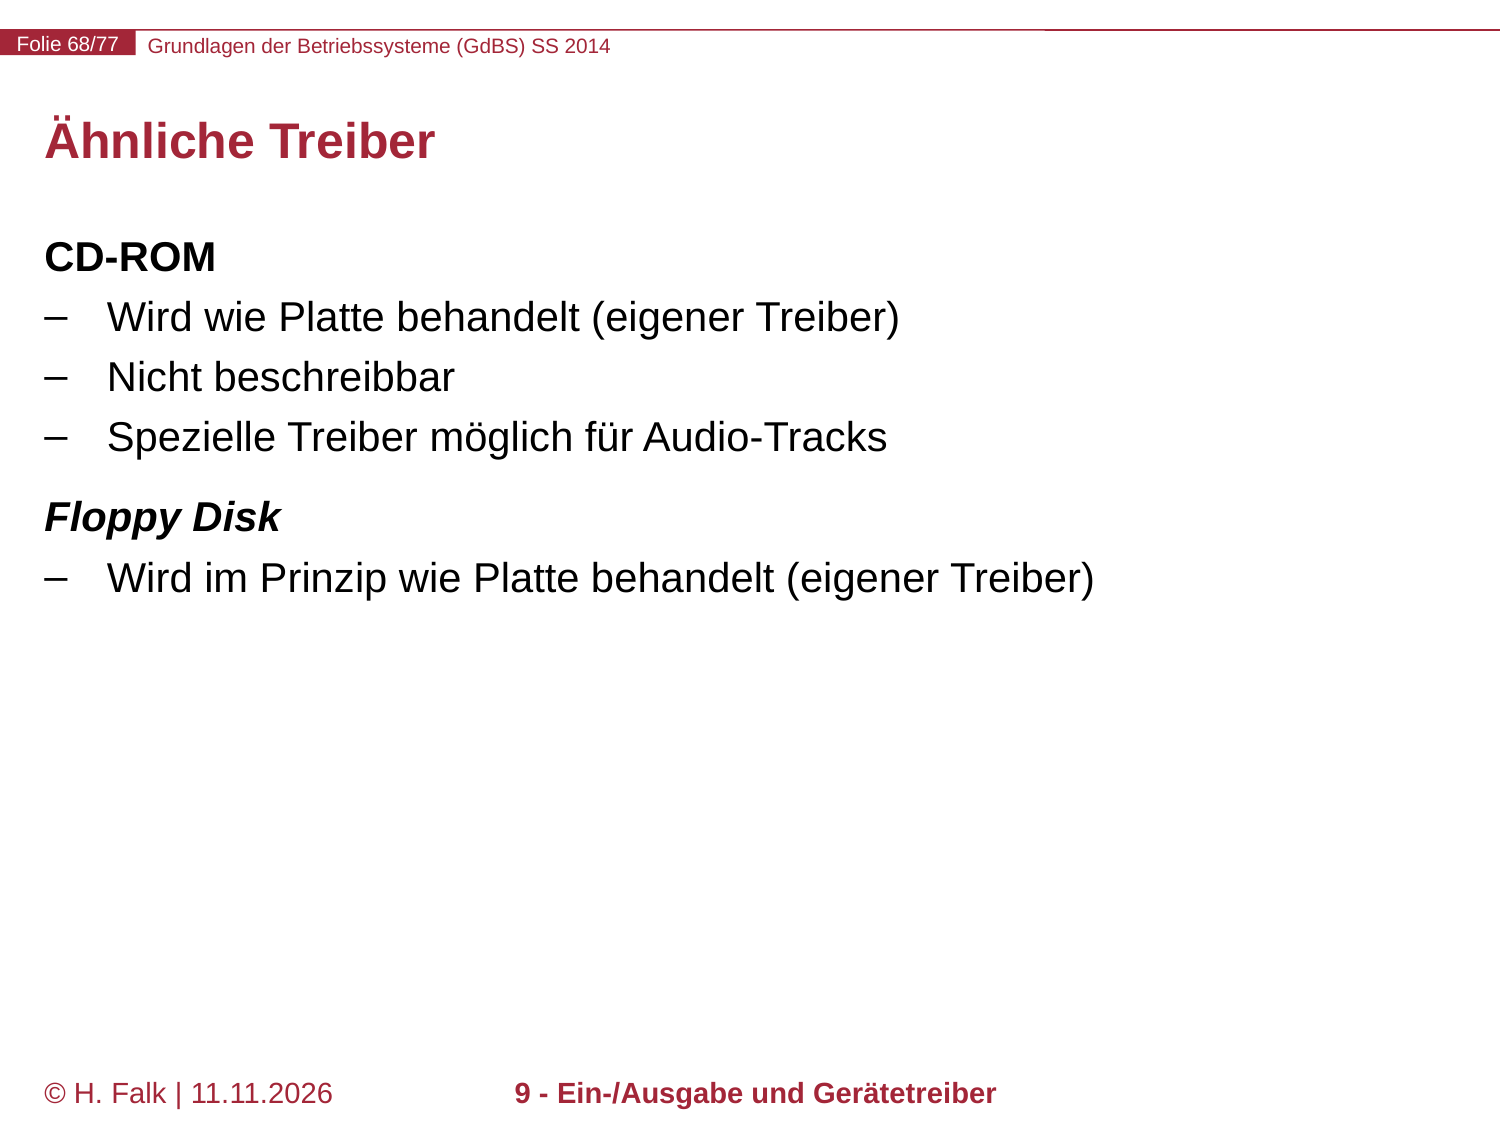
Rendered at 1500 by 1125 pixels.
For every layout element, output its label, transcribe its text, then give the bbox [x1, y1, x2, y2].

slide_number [29, 1066, 301, 1125]
footer 9 - Ein-/Ausgabe und Gerätetreiber [301, 1066, 1211, 1125]
list CD-ROM Wird wie Platte behandelt (eigener Treiber) Nicht beschreibbar Spezielle Treiber möglich für Audio-Tracks Floppy Disk Wird im Prinzip wie Platte behandelt (eigener Treiber) [29, 227, 1471, 1047]
title Ähnliche Treiber [29, 90, 1471, 198]
